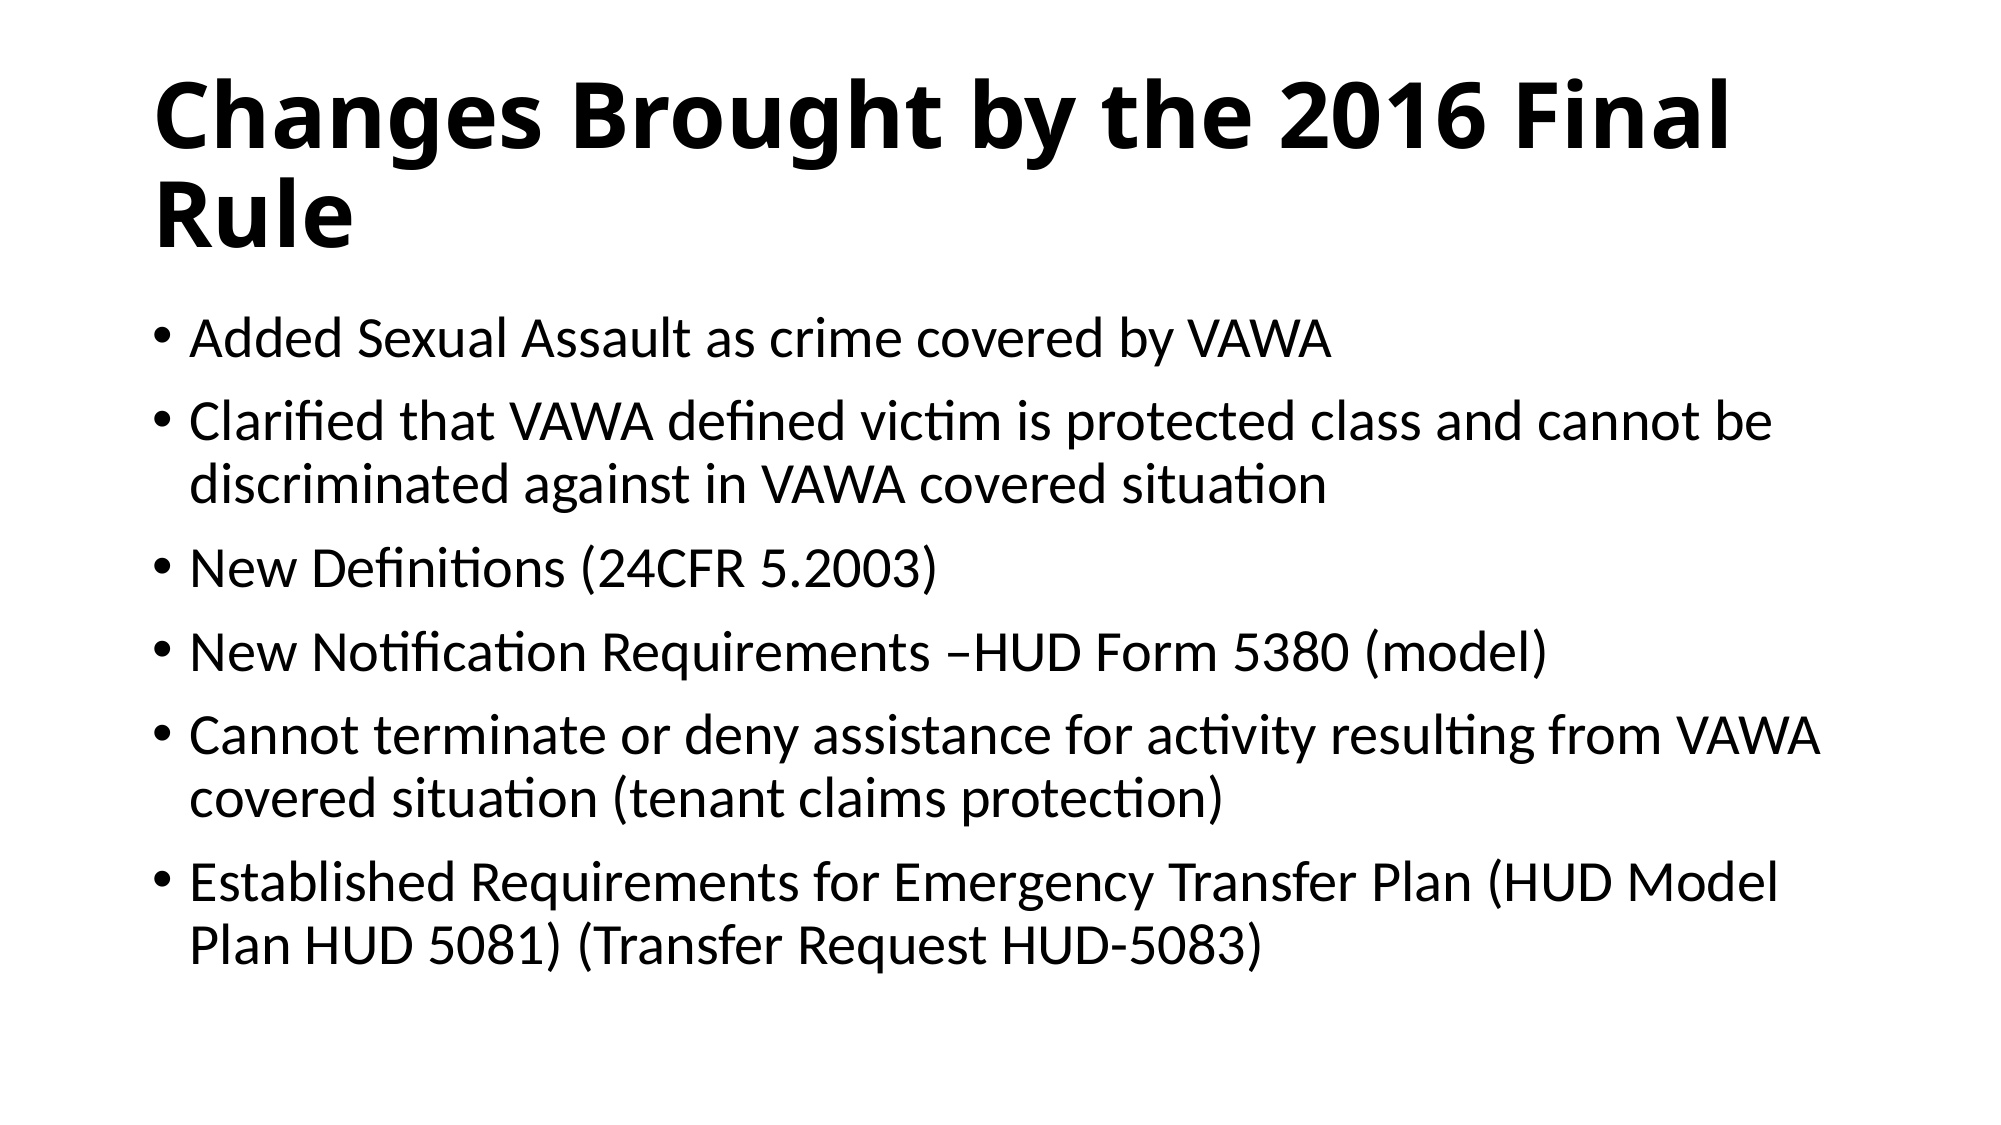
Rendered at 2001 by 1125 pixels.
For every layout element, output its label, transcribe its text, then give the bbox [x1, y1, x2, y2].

title Changes Brought by the 2016 Final Rule [137, 59, 1863, 278]
list Added Sexual Assault as crime covered by VAWA Clarified that VAWA defined victim is protected class and cannot be discriminated against in VAWA covered situation New Definitions (24CFR 5.2003) New Notification Requirements –HUD Form 5380 (model) Cannot terminate or deny assistance for activity resulting from VAWA covered situation (tenant claims protection) Established Requirements for Emergency Transfer Plan (HUD Model Plan HUD 5081) (Transfer Request HUD-5083) [137, 299, 1863, 1014]
